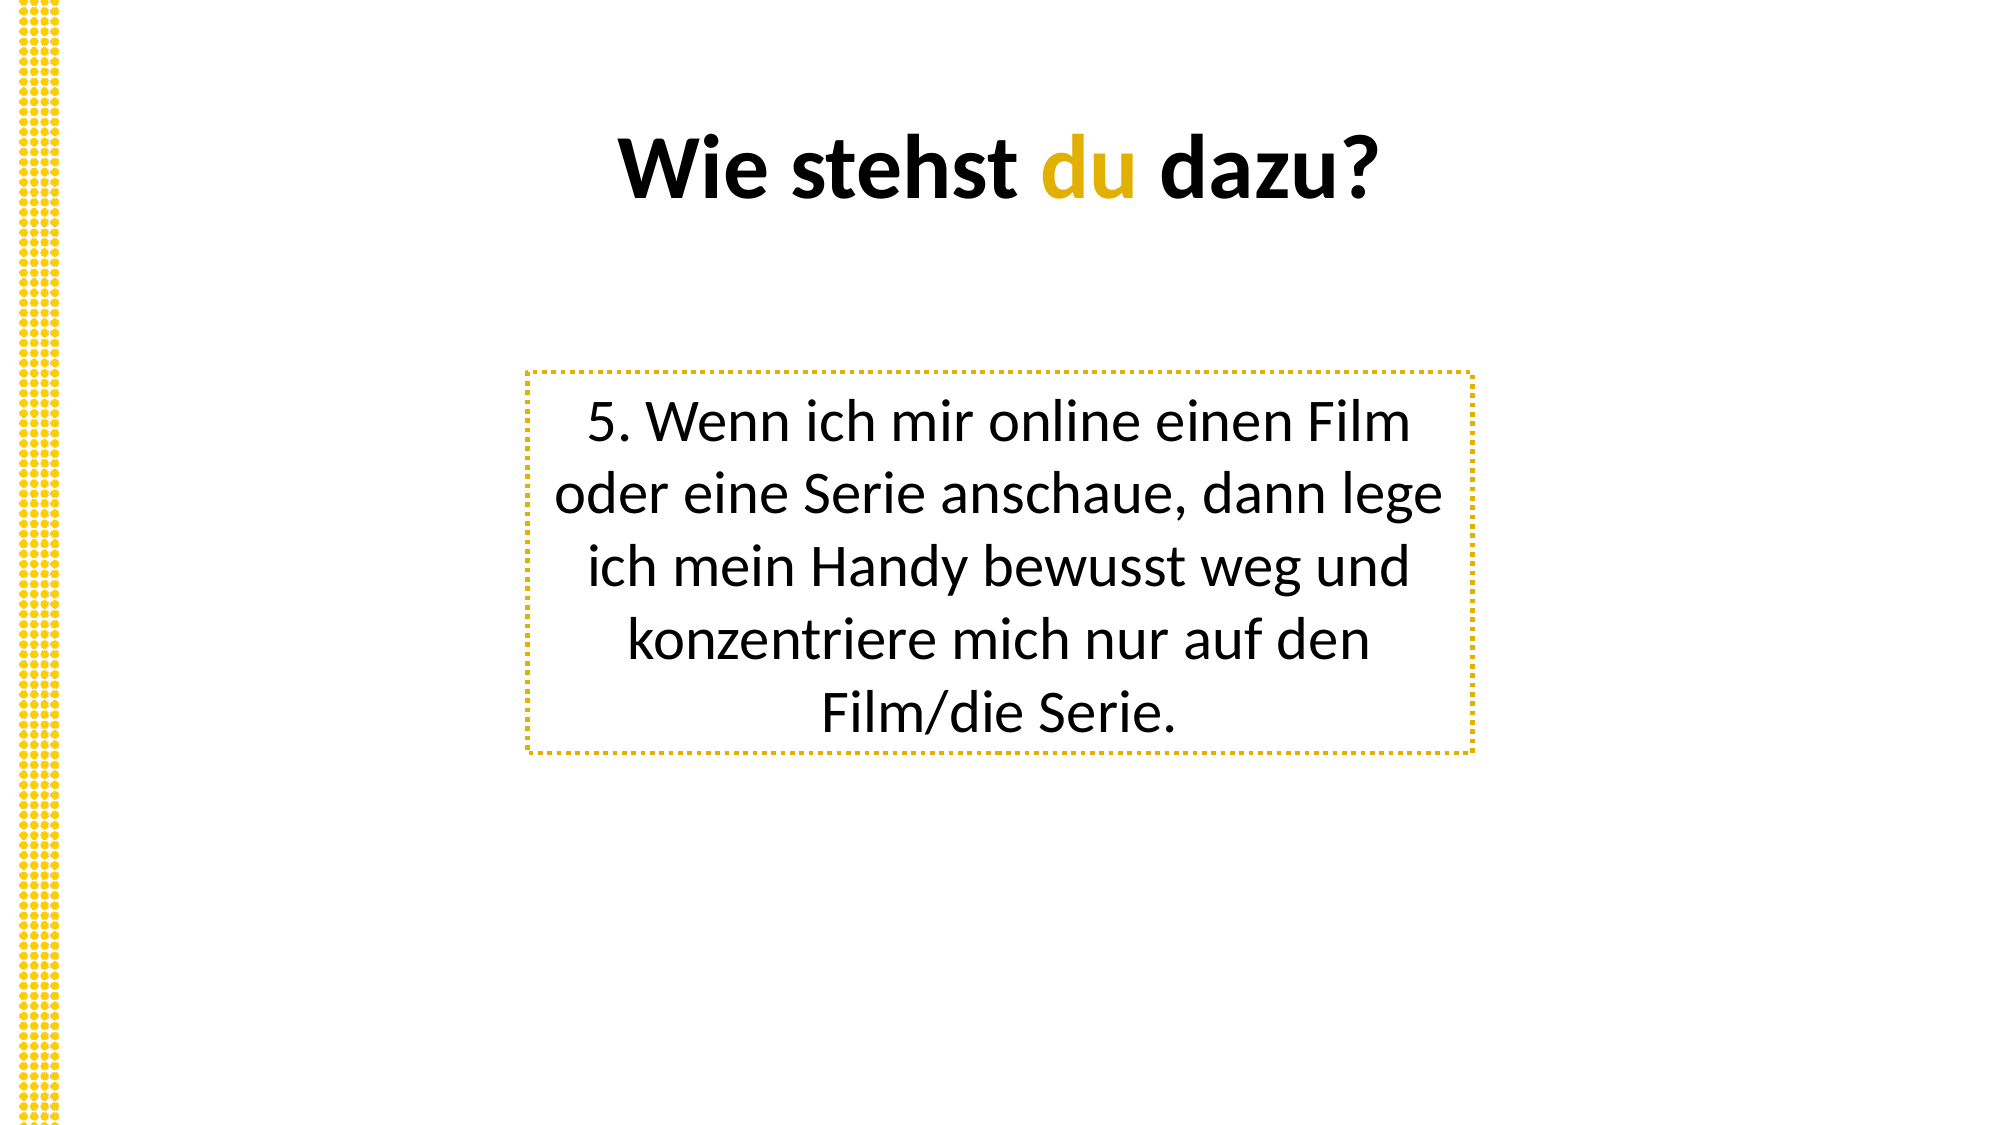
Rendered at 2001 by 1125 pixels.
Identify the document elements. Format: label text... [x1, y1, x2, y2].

title Wie stehst du dazu? [137, 59, 1863, 278]
text_box 5. Wenn ich mir online einen Film oder eine Serie anschaue, dann lege ich mein Handy bewusst weg und konzentriere mich nur auf den Film/die Serie. [527, 372, 1473, 753]
picture [0, 0, 87, 1125]
